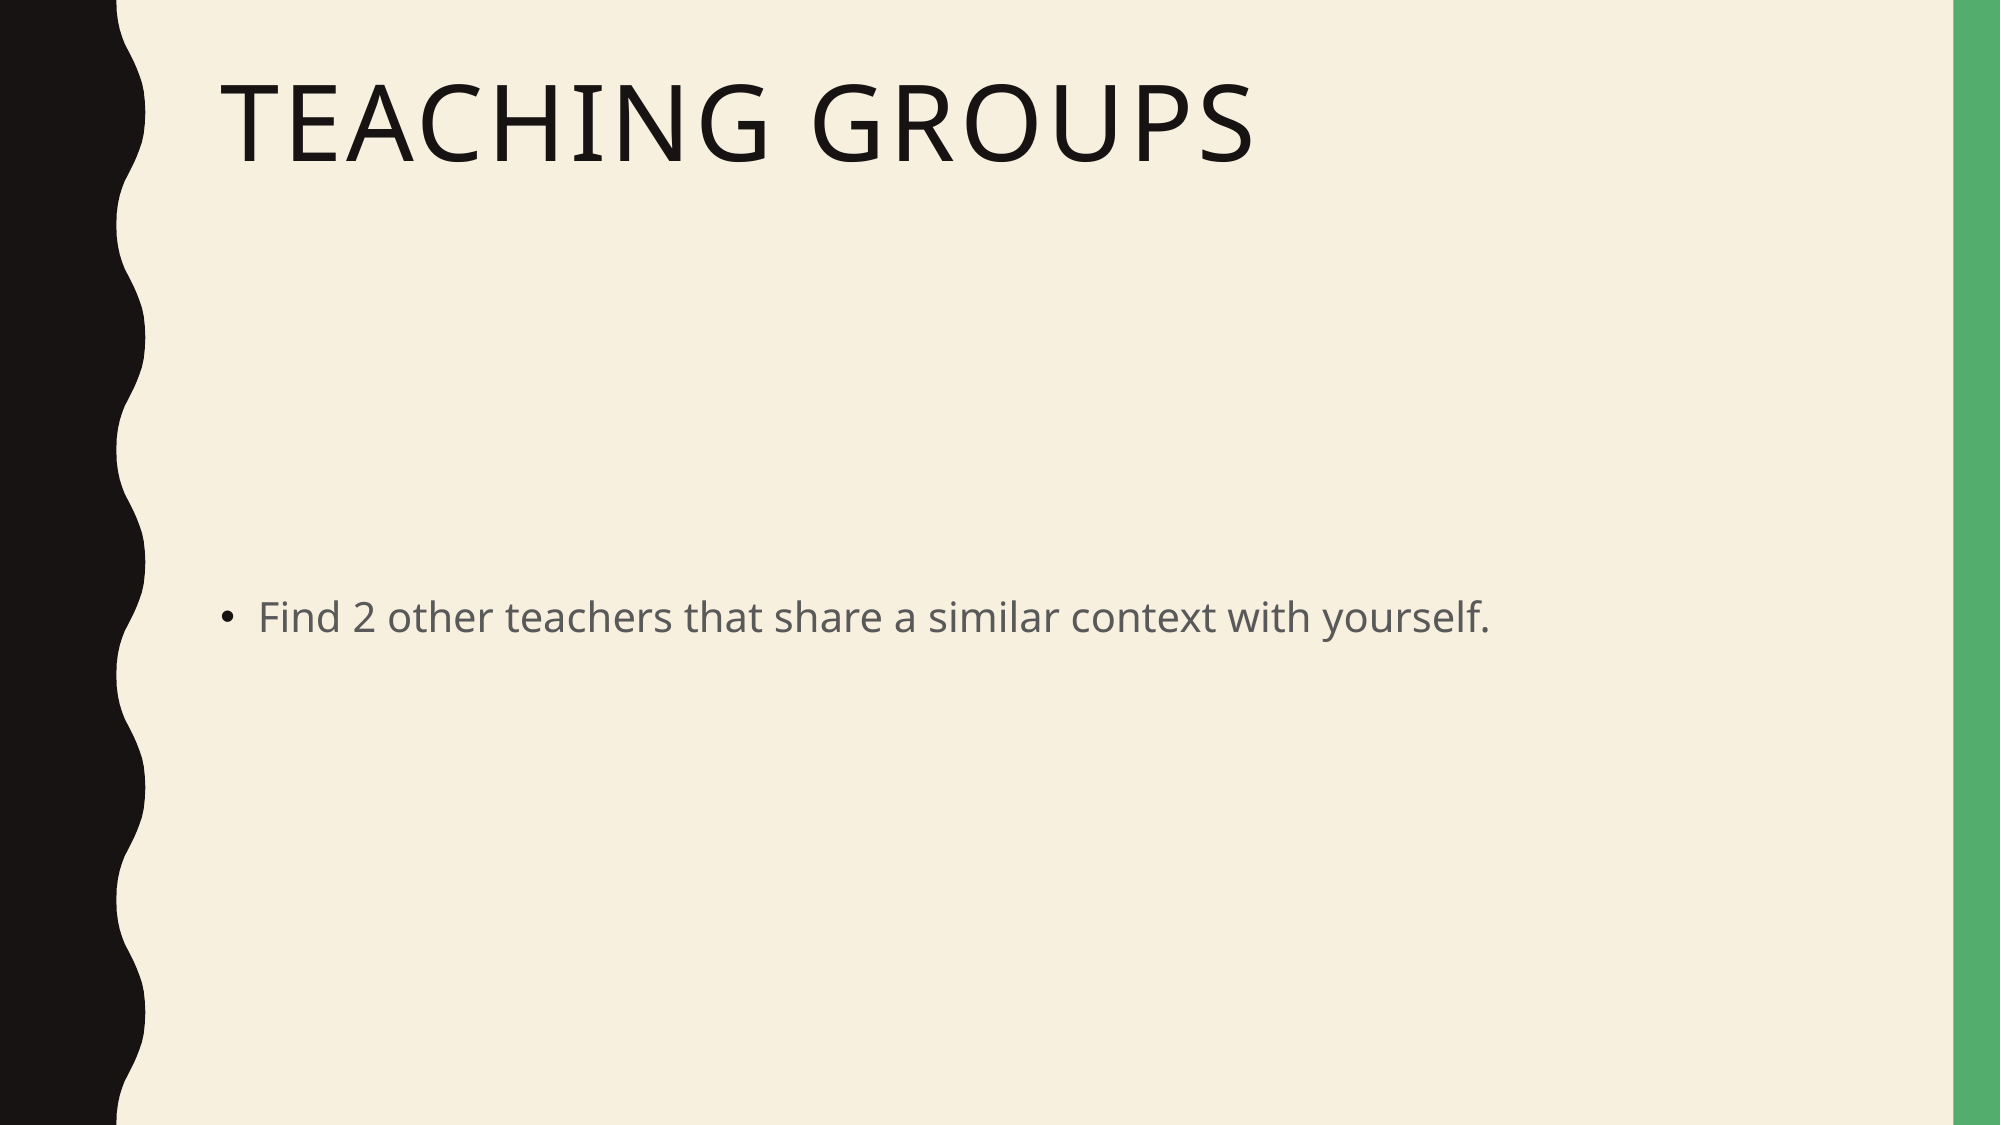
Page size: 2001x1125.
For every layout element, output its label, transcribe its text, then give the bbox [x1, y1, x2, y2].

list Find 2 other teachers that share a similar context with yourself. [205, 375, 1875, 965]
title Teaching groups [205, 62, 1875, 308]
